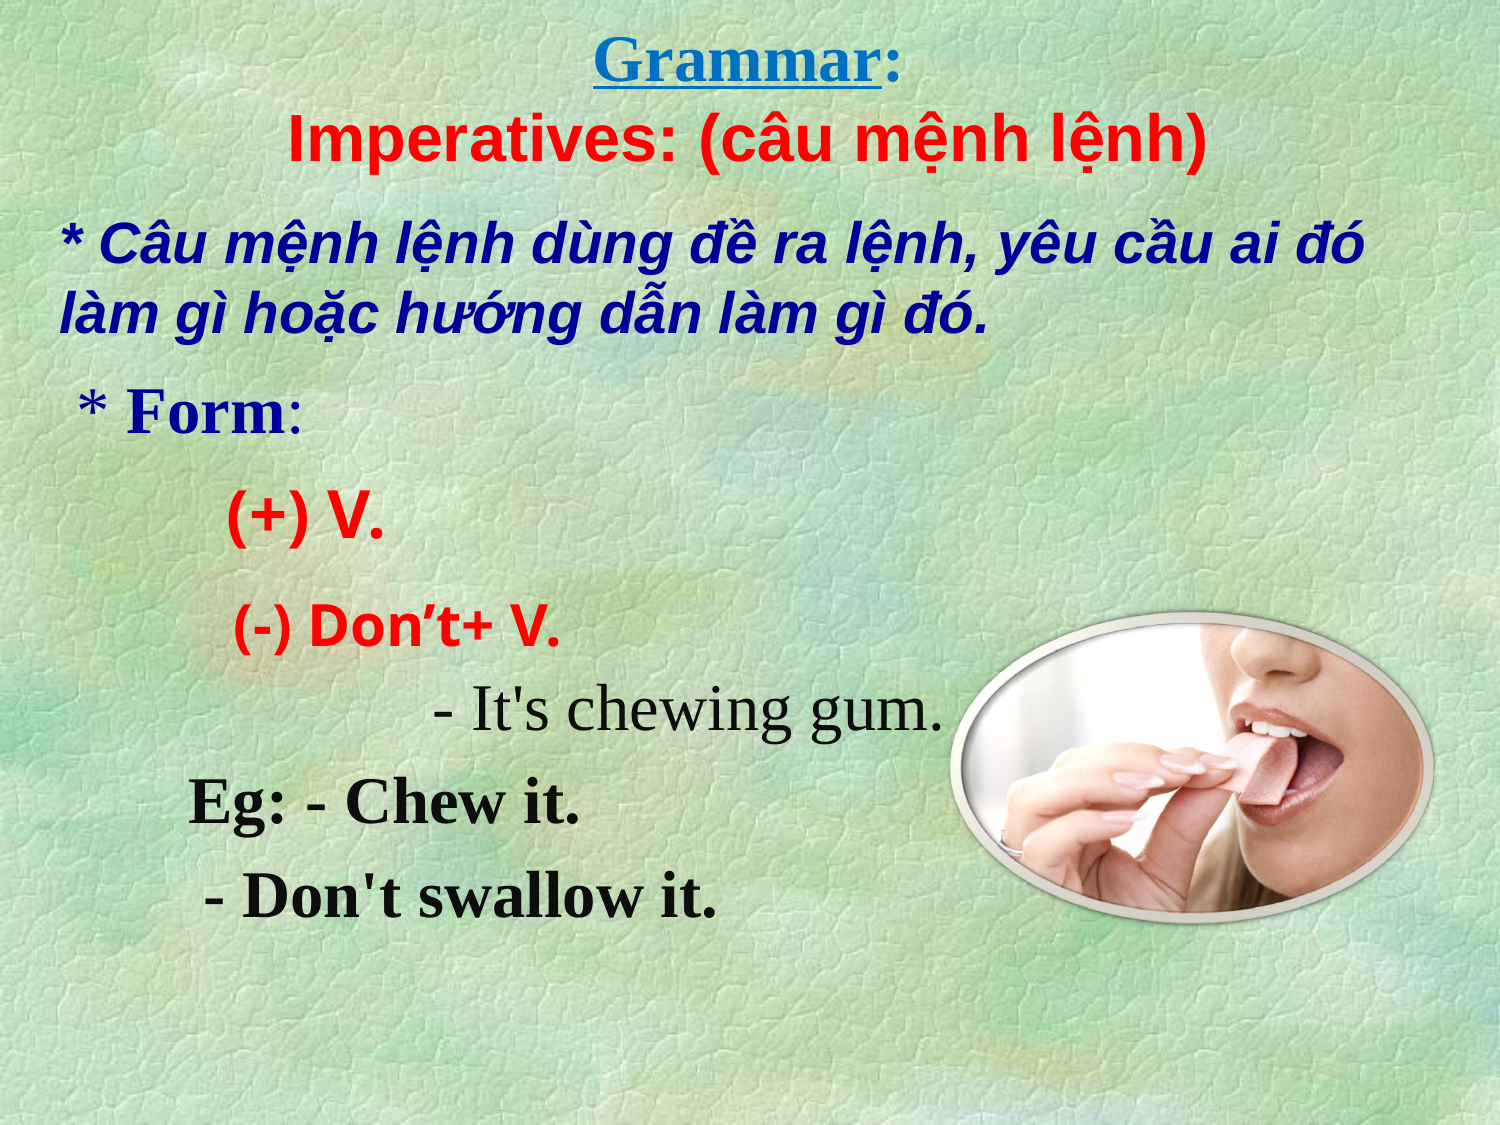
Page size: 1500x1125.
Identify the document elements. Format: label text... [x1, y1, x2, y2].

text_box Grammar: Imperatives: (câu mệnh lệnh) [11, 7, 1487, 183]
text_box - It's chewing gum. [417, 656, 936, 751]
text_box * Câu mệnh lệnh dùng đề ra lệnh, yêu cầu ai đó làm gì hoặc hướng dẫn làm gì đó. [44, 197, 1453, 353]
text_box - Don't swallow it. [171, 843, 938, 938]
picture [0, 0, 1500, 1125]
text_box (+) V. [194, 464, 1138, 559]
text_box * Form: [44, 359, 988, 455]
text_box Eg: - Chew it. [156, 749, 936, 925]
text_box (-) Don’t+ V. [218, 580, 1138, 666]
